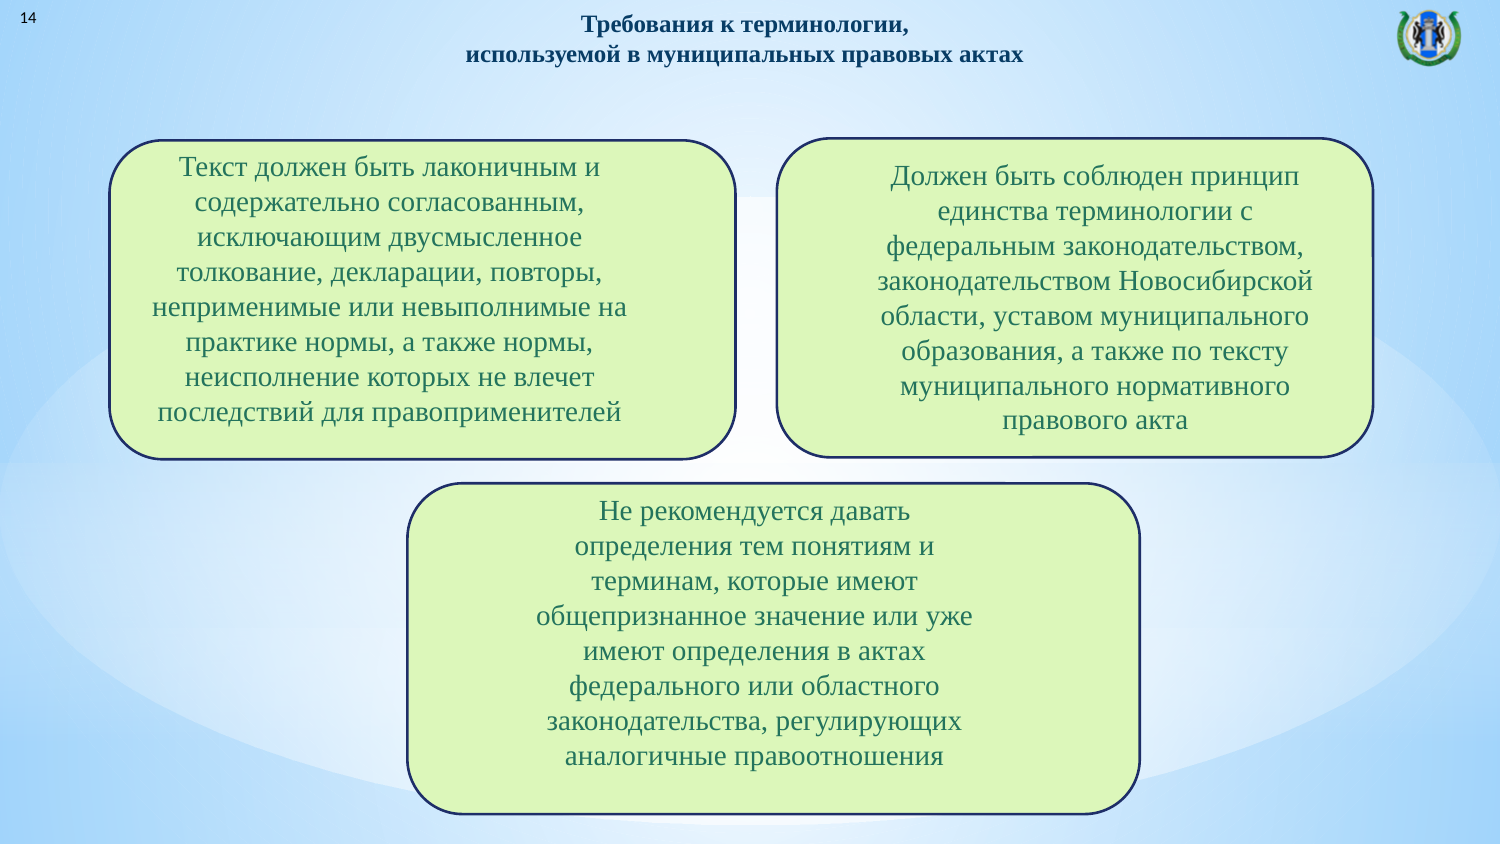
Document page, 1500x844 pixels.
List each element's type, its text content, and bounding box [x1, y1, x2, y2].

text_box Должен быть соблюден принцип единства терминологии с федеральным законодательством, законодательством Новосибирской области, уставом муниципального образования, а также по тексту муниципального нормативного правового акта [862, 148, 1329, 479]
text_box Требования к терминологии, используемой в муниципальных правовых актах [124, 0, 1366, 75]
text_box Текст должен быть лаконичным и содержательно согласованным, исключающим двусмысленное толкование, декларации, повторы, неприменимые или невыполнимые на практике нормы, а также нормы, неисполнение которых не влечет последствий для правоприменителей [112, 140, 668, 470]
text_box [108, 173, 112, 427]
picture [1396, 8, 1462, 67]
text_box Не рекомендуется давать определения тем понятиям и терминам, которые имеют общепризнанное значение или уже имеют определения в актах федерального или областного законодательства, регулирующих аналогичные правоотношения [512, 484, 997, 814]
text_box [775, 137, 1375, 459]
text_box [152, 139, 737, 461]
text_box [406, 481, 1142, 816]
slide_number 14 [3, 4, 54, 50]
